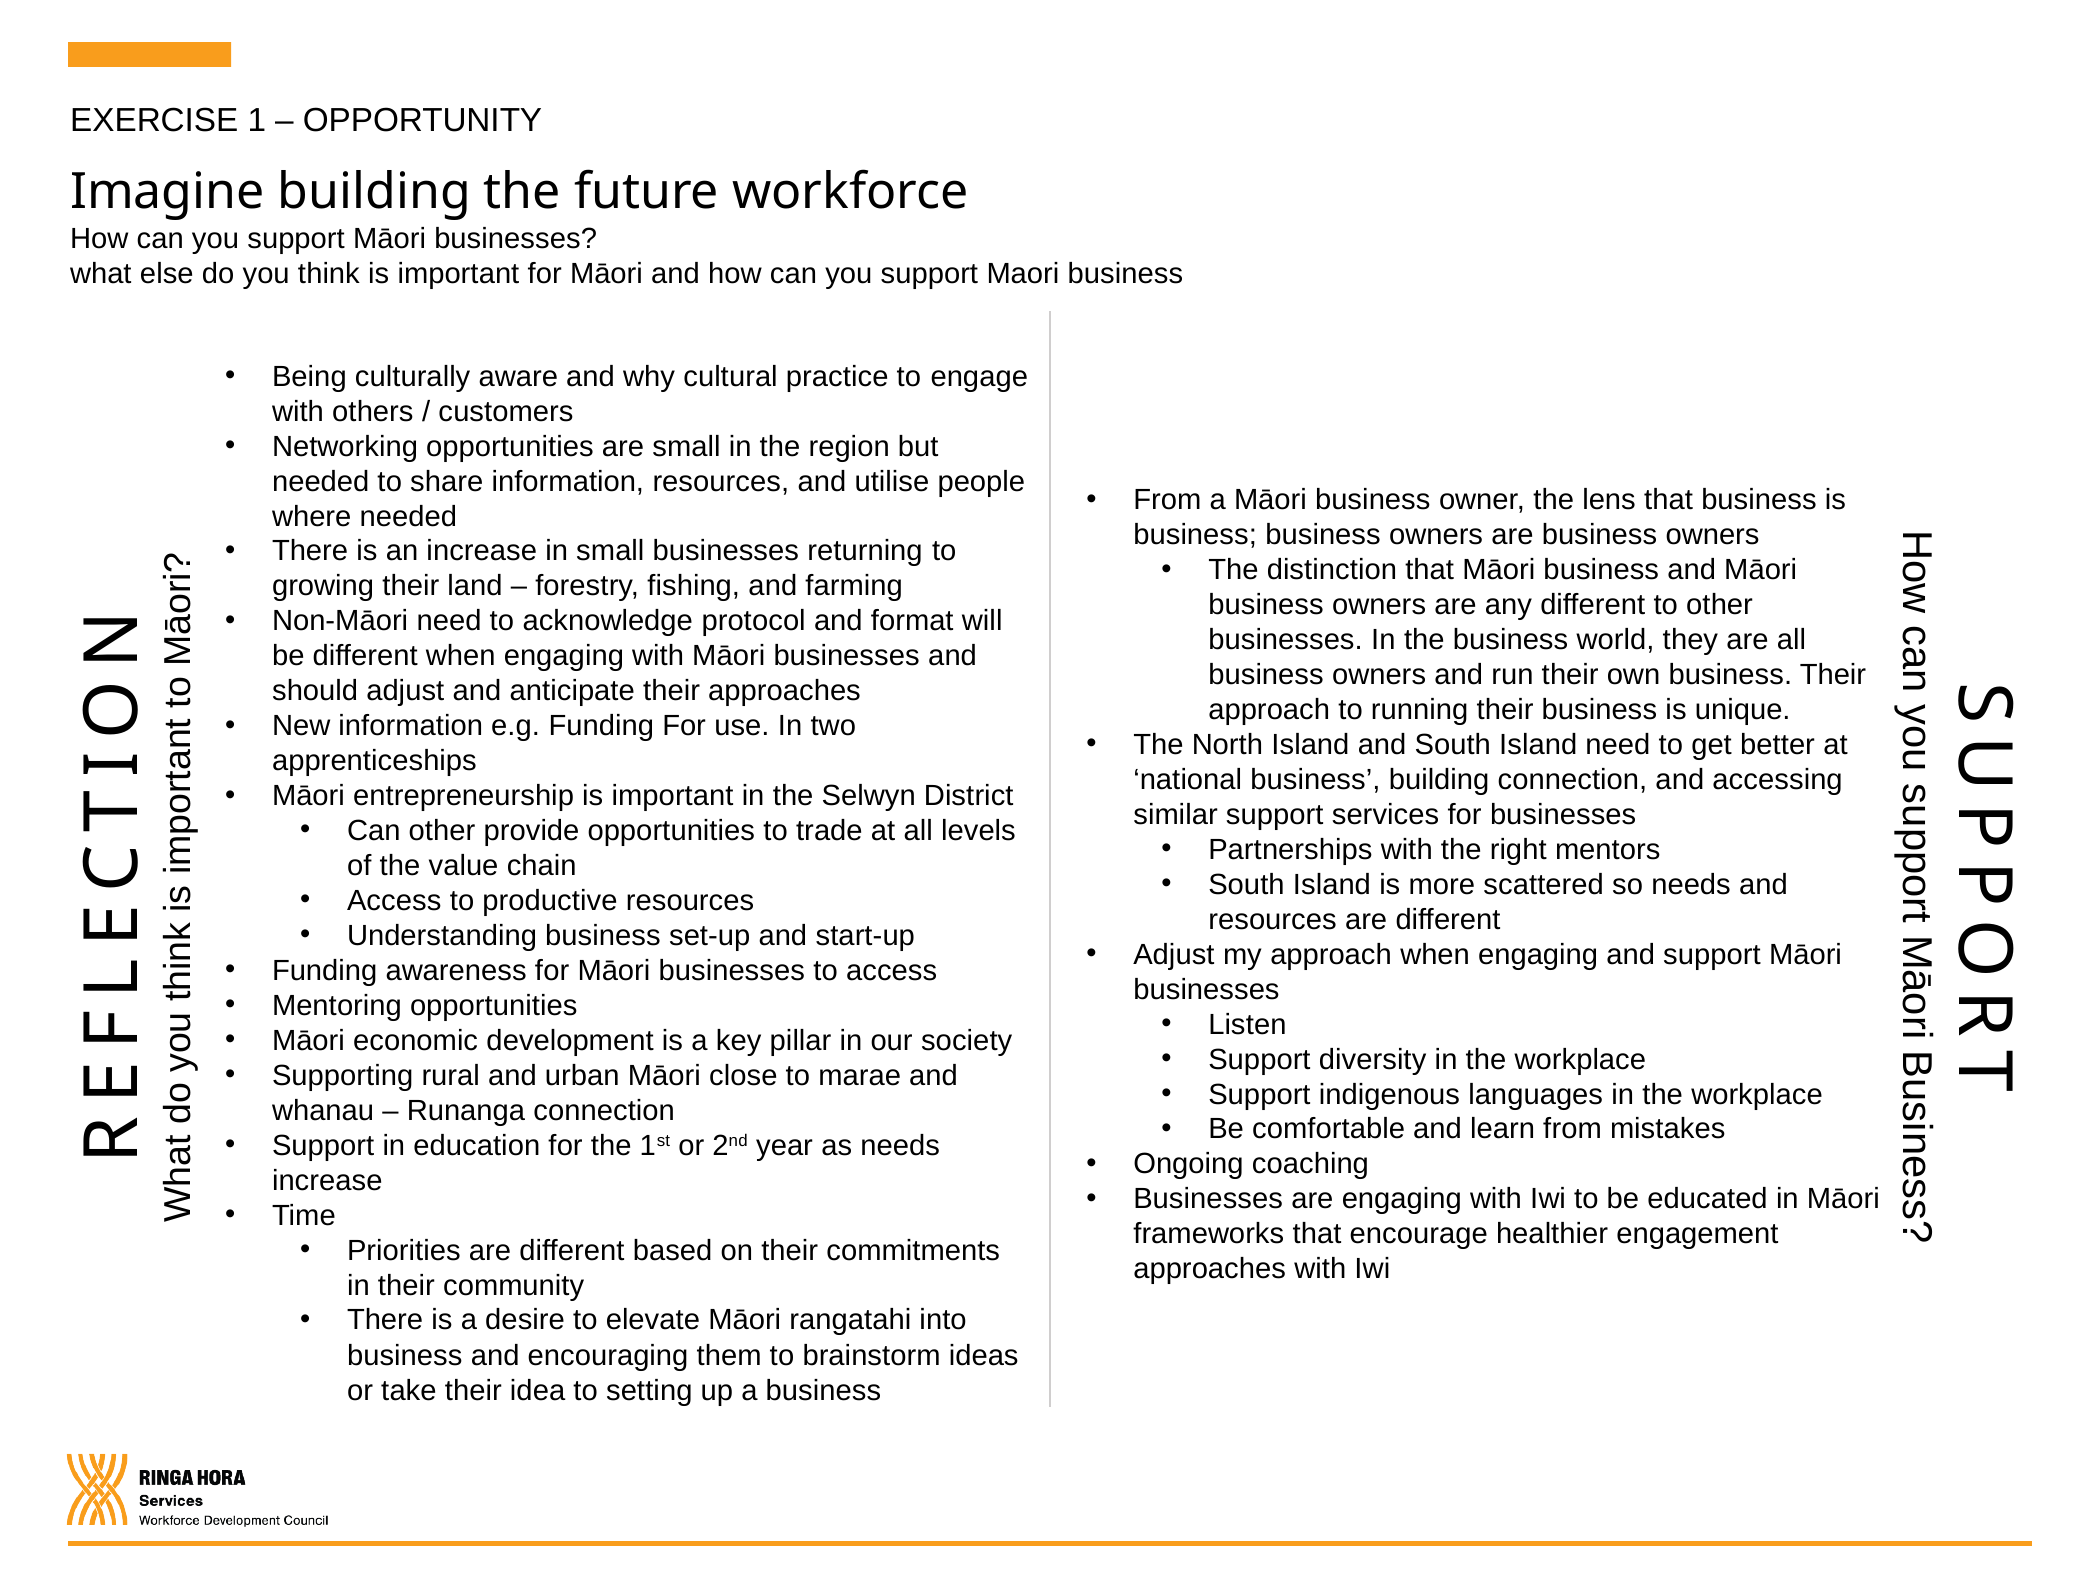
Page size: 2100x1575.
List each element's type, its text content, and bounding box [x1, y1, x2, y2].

picture [35, 1434, 352, 1546]
text_box SUPPORT How can you support Māori Business? [1887, 317, 2043, 1457]
text_box Being culturally aware and why cultural practice to engage with others / customers Networking opportunities are small in the region but needed to share information, resources, and utilise people where needed There is an increase in small businesses returning to growing their land – forestry, fishing, and farming Non-Māori need to acknowledge protocol and format will be different when engaging with Māori businesses and should adjust and anticipate their approaches New information e.g. Funding For use. In two apprenticeships Māori entrepreneurship is important in the Selwyn District Can other provide opportunities to trade at all levels of the value chain Access to productive resources Understanding business set-up and start-up Funding awareness for Māori businesses to access Mentoring opportunities Māori economic development is a key pillar in our society Supporting rural and urban Māori close to marae and whanau – Runanga connection Support in education for the 1st or 2nd year as needs increase Time Priorities are different based on their commitments in their community There is a desire to elevate Māori rangatahi into business and encouraging them to brainstorm ideas or take their idea to setting up a business [210, 349, 1047, 1414]
text_box From a Māori business owner, the lens that business is business; business owners are business owners The distinction that Māori business and Māori business owners are any different to other businesses. In the business world, they are all business owners and run their own business. Their approach to running their business is unique. The North Island and South Island need to get better at ‘national business’, building connection, and accessing similar support services for businesses Partnerships with the right mentors South Island is more scattered so needs and resources are different Adjust my approach when engaging and support Māori businesses Listen Support diversity in the workplace Support indigenous languages in the workplace Be comfortable and learn from mistakes Ongoing coaching Businesses are engaging with Iwi to be educated in Māori frameworks that encourage healthier engagement approaches with Iwi [1071, 473, 1908, 1293]
text_box REFLECTION What do you think is important to Māori? [55, 362, 206, 1413]
text_box EXERCISE 1 – OPPORTUNITY Imagine building the future workforce How can you support Māori businesses? what else do you think is important for Māori and how can you support Maori business [55, 90, 1358, 297]
